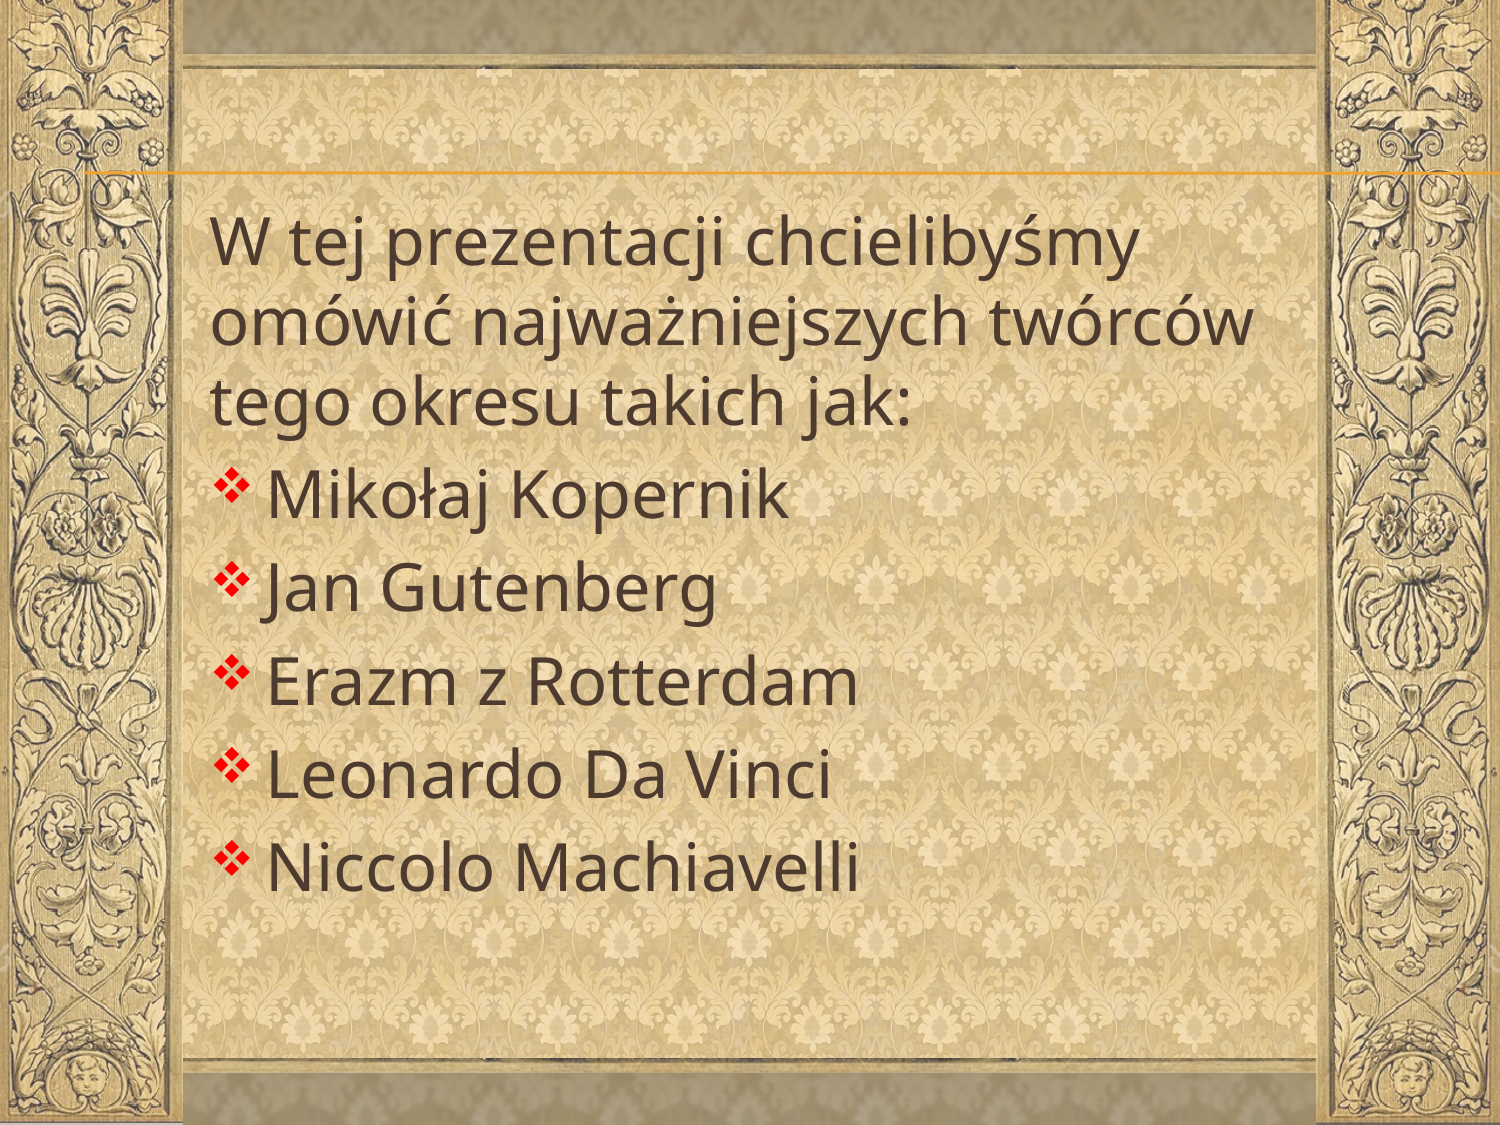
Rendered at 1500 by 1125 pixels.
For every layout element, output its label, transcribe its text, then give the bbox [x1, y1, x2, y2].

picture [0, 0, 1500, 1125]
list W tej prezentacji chcielibyśmy omówić najważniejszych twórców tego okresu takich jak: Mikołaj Kopernik Jan Gutenberg Erazm z Rotterdam Leonardo Da Vinci Niccolo Machiavelli [194, 191, 1329, 934]
